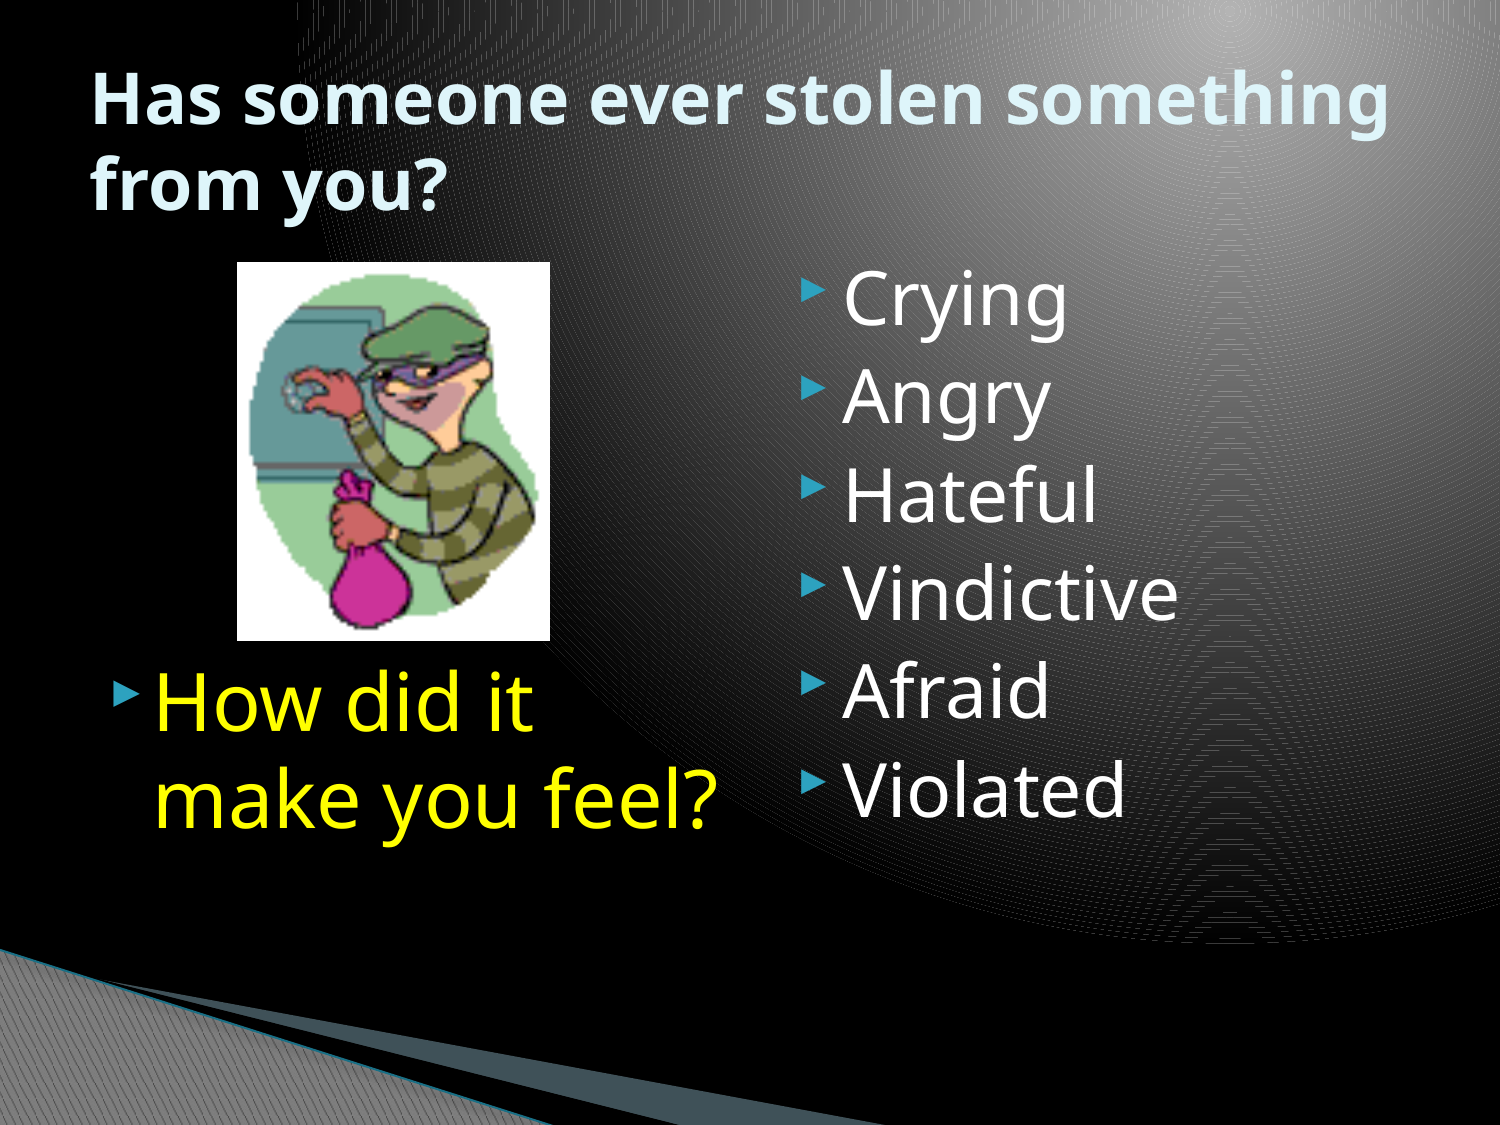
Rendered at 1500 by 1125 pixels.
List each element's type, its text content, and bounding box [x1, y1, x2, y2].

list How did it make you feel? [75, 262, 738, 875]
list Crying Angry Hateful Vindictive Afraid Violated [762, 243, 1425, 986]
picture [0, 952, 543, 1125]
picture [237, 262, 551, 642]
title Has someone ever stolen something from you? [75, 45, 1425, 233]
